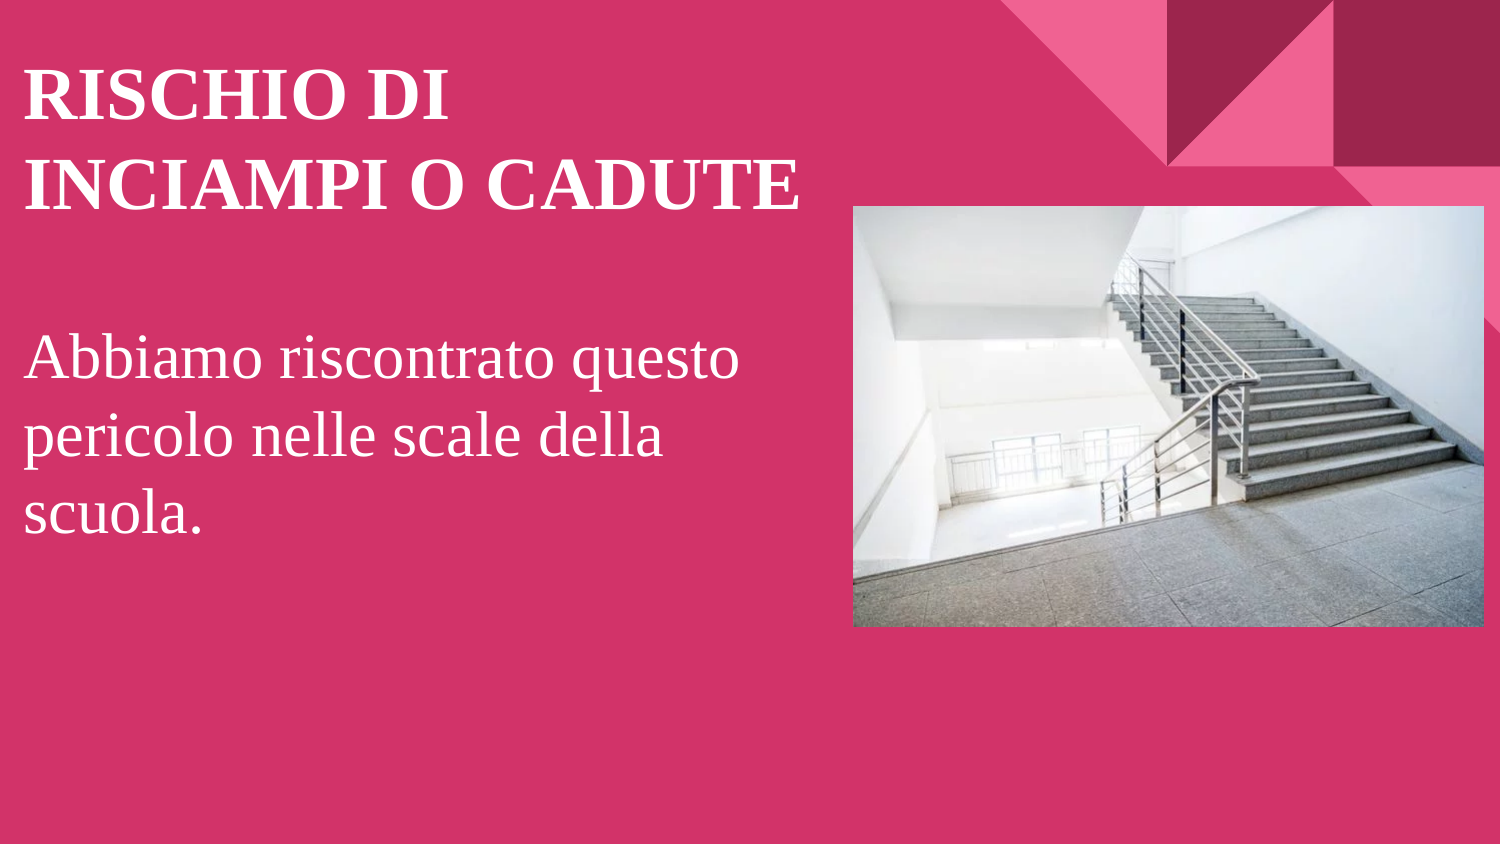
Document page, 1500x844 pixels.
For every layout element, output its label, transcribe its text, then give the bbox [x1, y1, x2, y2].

picture [853, 206, 1484, 628]
title RISCHIO DI INCIAMPI O CADUTE Abbiamo riscontrato questo pericolo nelle scale della scuola. [8, 29, 837, 805]
